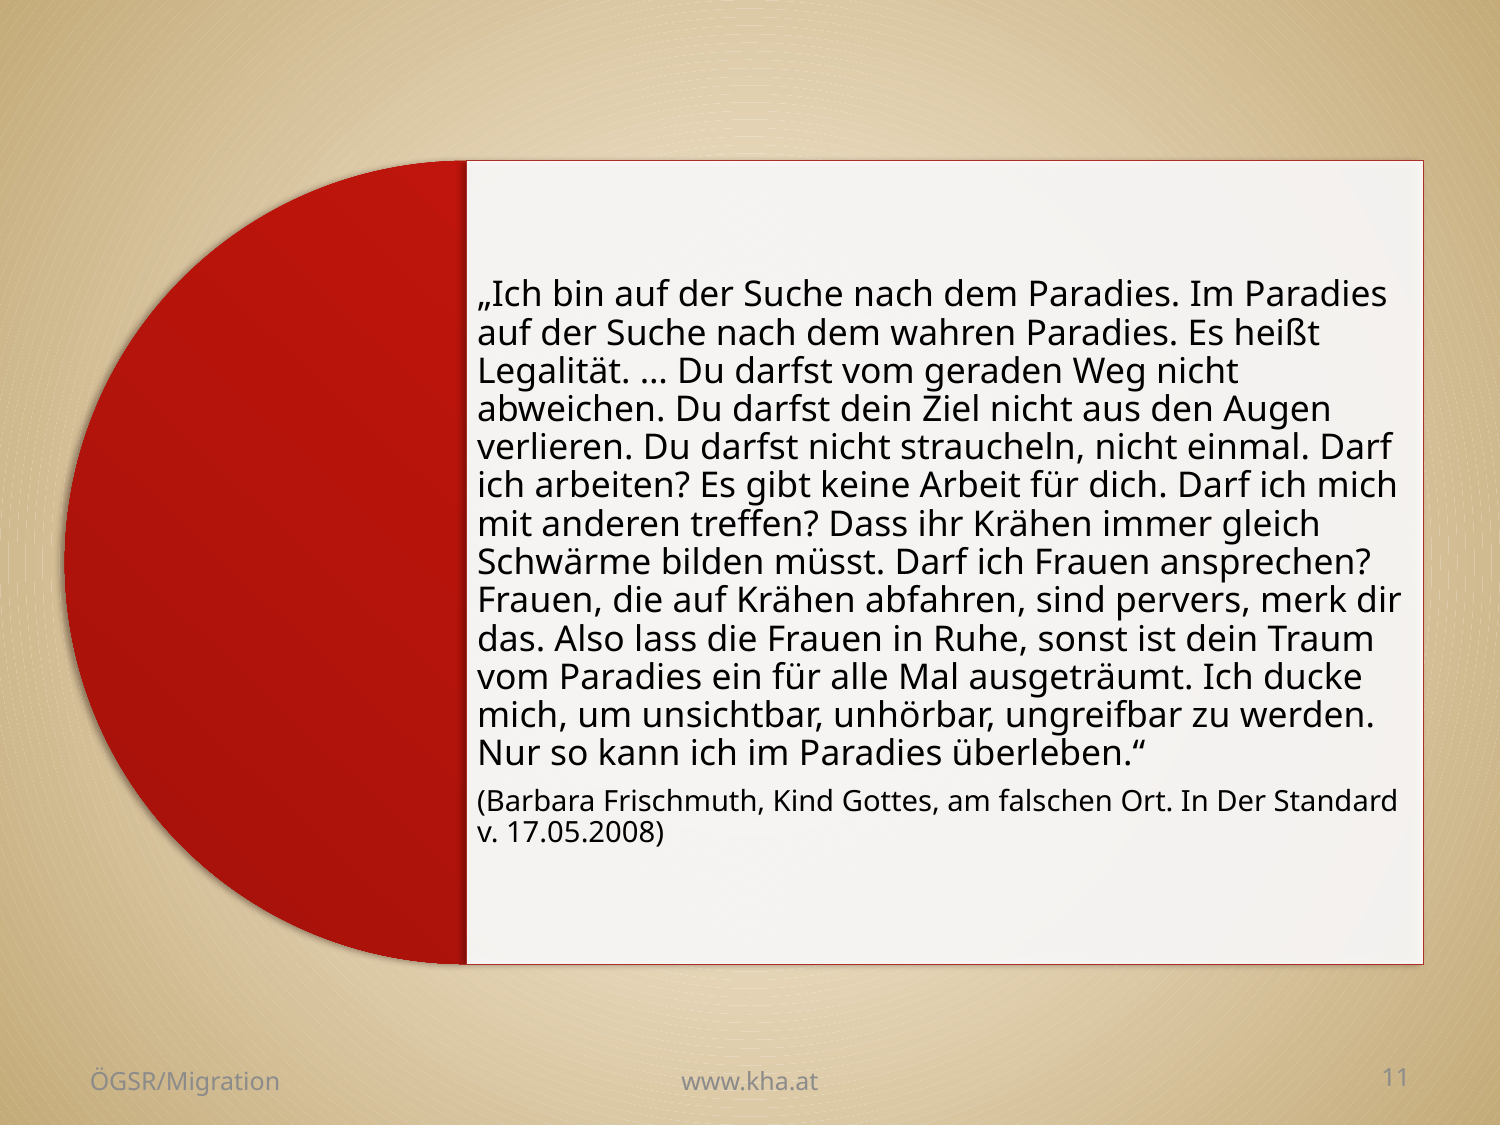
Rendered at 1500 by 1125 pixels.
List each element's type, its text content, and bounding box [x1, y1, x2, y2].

footer www.kha.at [512, 1024, 988, 1103]
slide_number 11 [1074, 1024, 1425, 1103]
slide_number ÖGSR/Migration [75, 1024, 425, 1103]
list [64, 160, 1424, 965]
